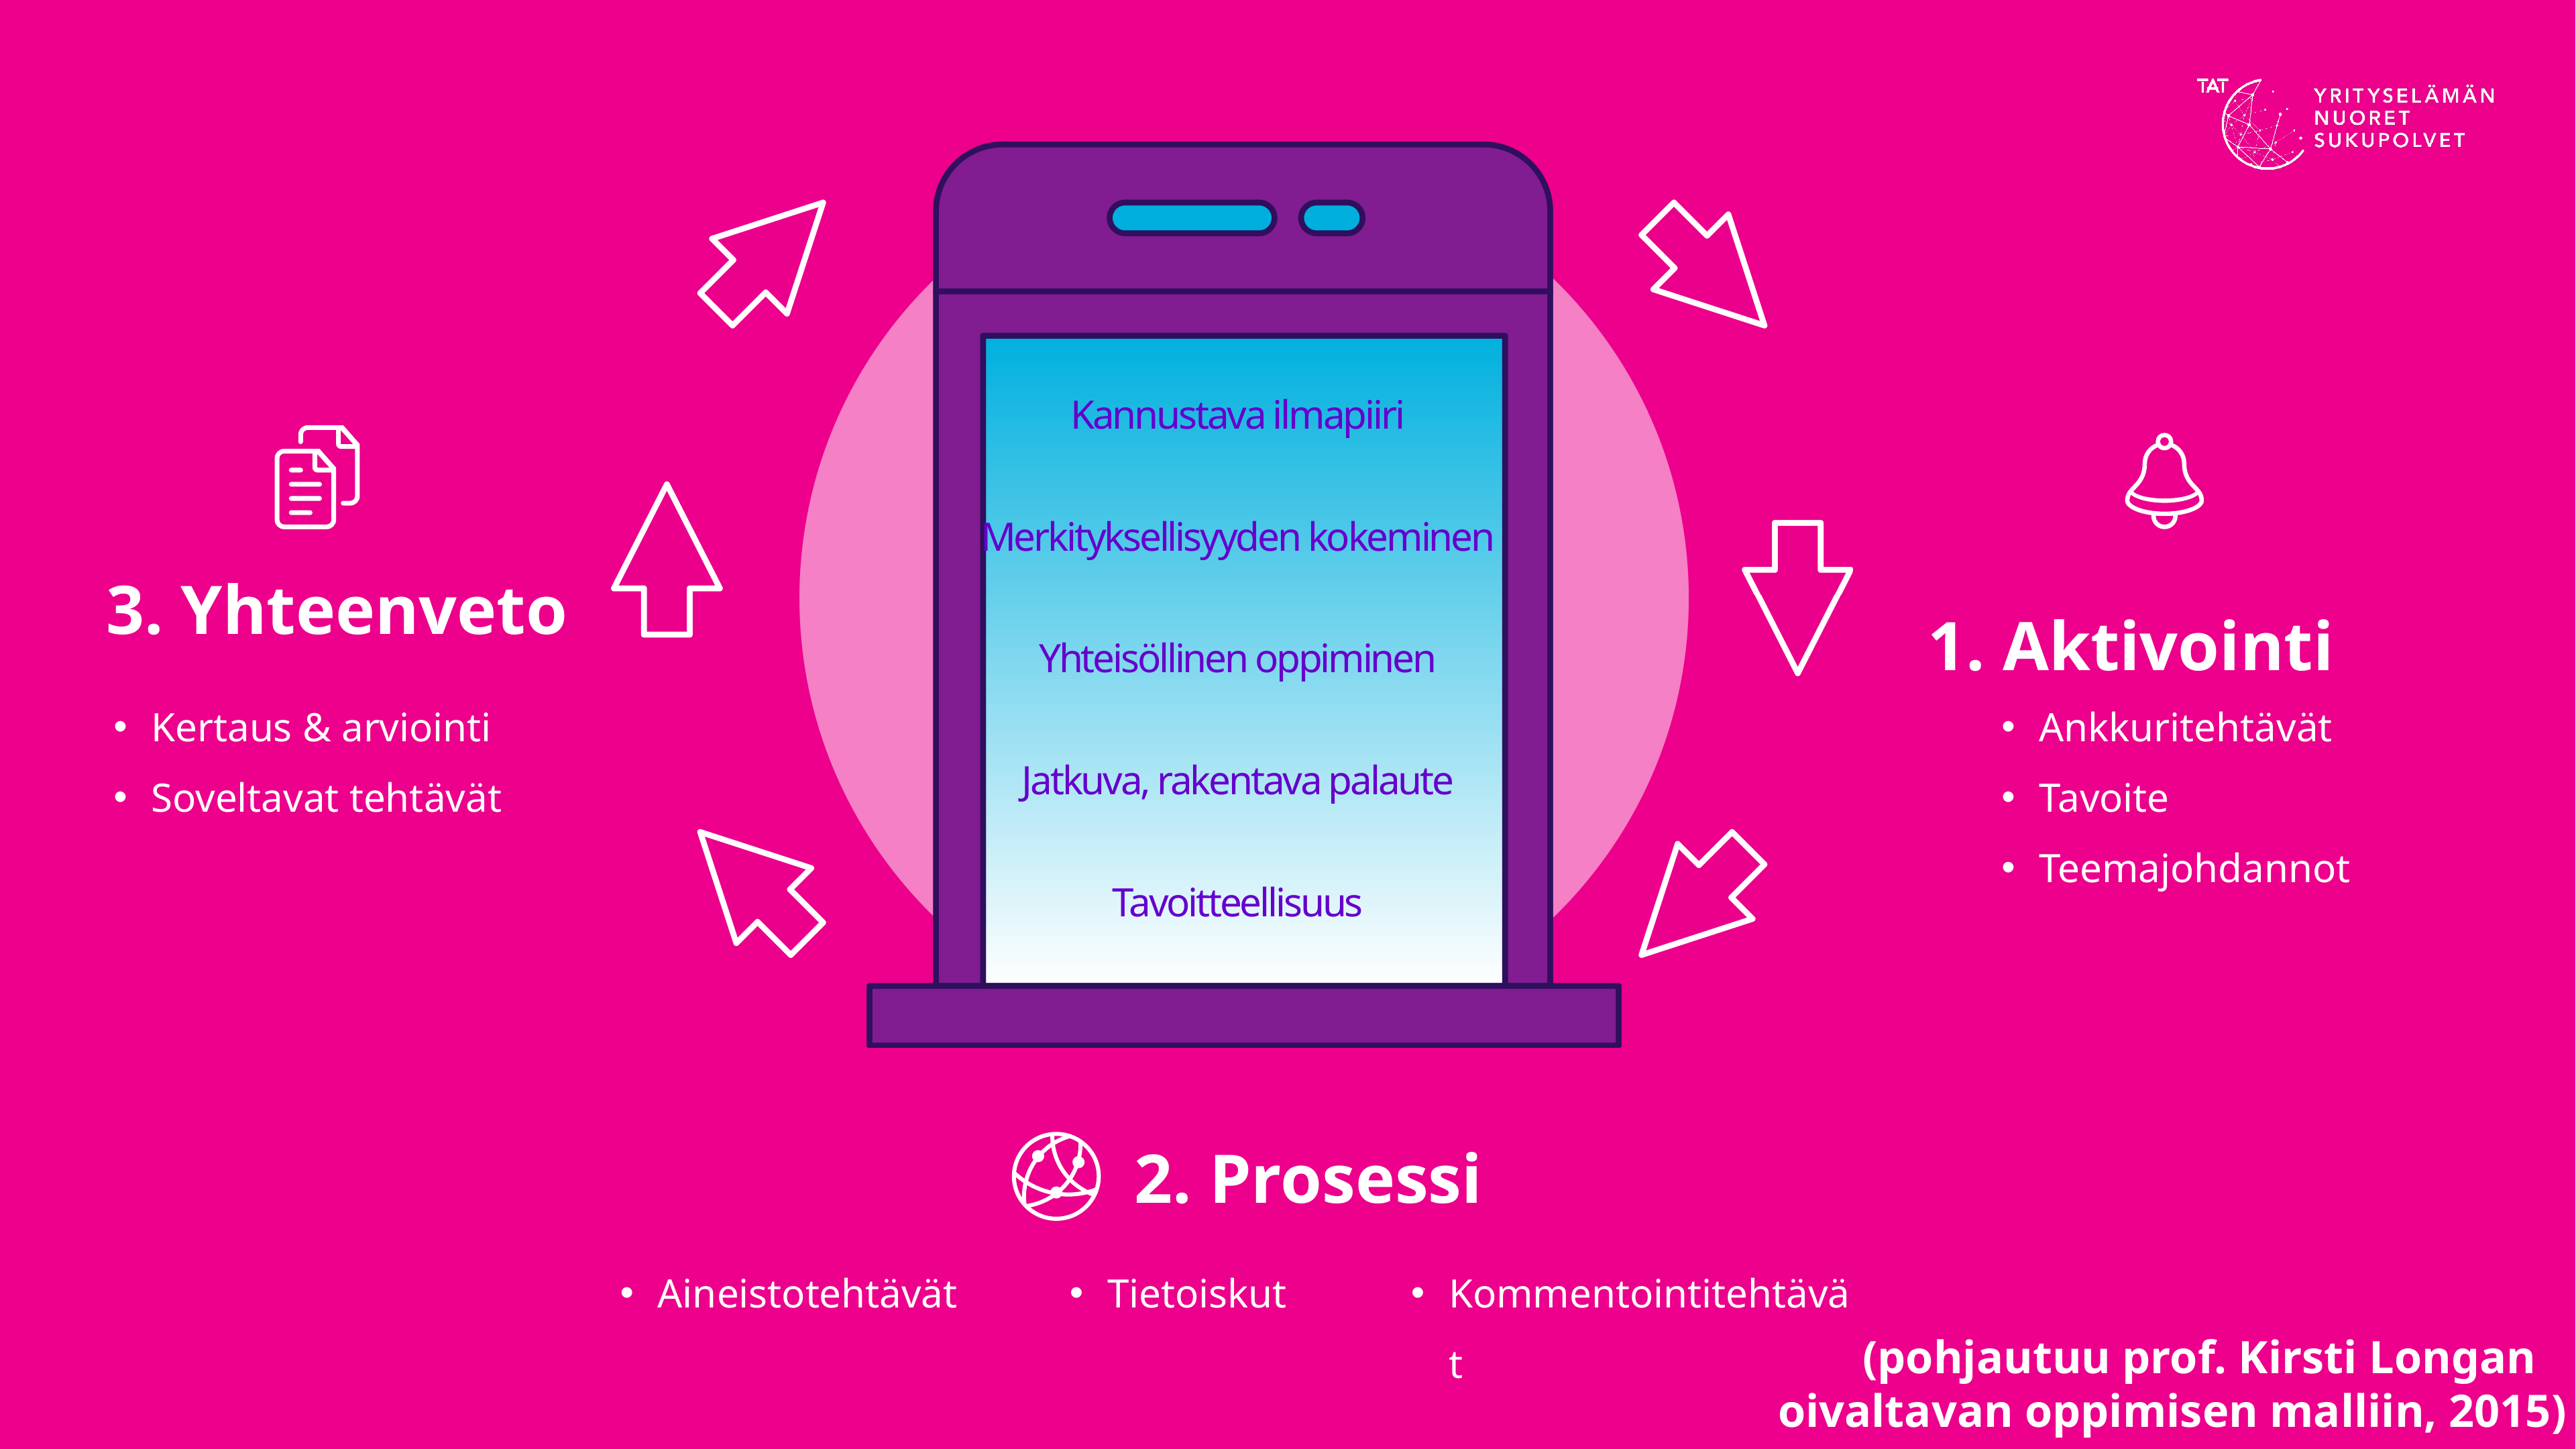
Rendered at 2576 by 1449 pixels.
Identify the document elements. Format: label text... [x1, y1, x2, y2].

picture [2181, 62, 2510, 186]
text_box Tietoiskut [1064, 1240, 1388, 1351]
text_box 2. Prosessi [911, 1126, 1653, 1227]
text_box Kommentointitehtävät [1405, 1240, 1856, 1351]
text_box [2125, 433, 2204, 529]
text_box Ankkuritehtävät Tavoite Teemajohdannot [1996, 674, 2576, 855]
text_box Kertaus & arviointi Soveltavat tehtävät [108, 674, 611, 855]
list 1. Aktivointi [1922, 557, 2526, 659]
text_box 3. Yhteenveto [47, 557, 611, 658]
text_box [1011, 1132, 1101, 1221]
text_box [274, 449, 337, 529]
text_box (pohjautuu prof. Kirsti Longan oivaltavan oppimisen malliin, 2015) [1751, 1350, 2576, 1413]
text_box Aineistotehtävät [614, 1240, 1064, 1351]
picture [611, 141, 1853, 1048]
text_box [298, 425, 360, 506]
